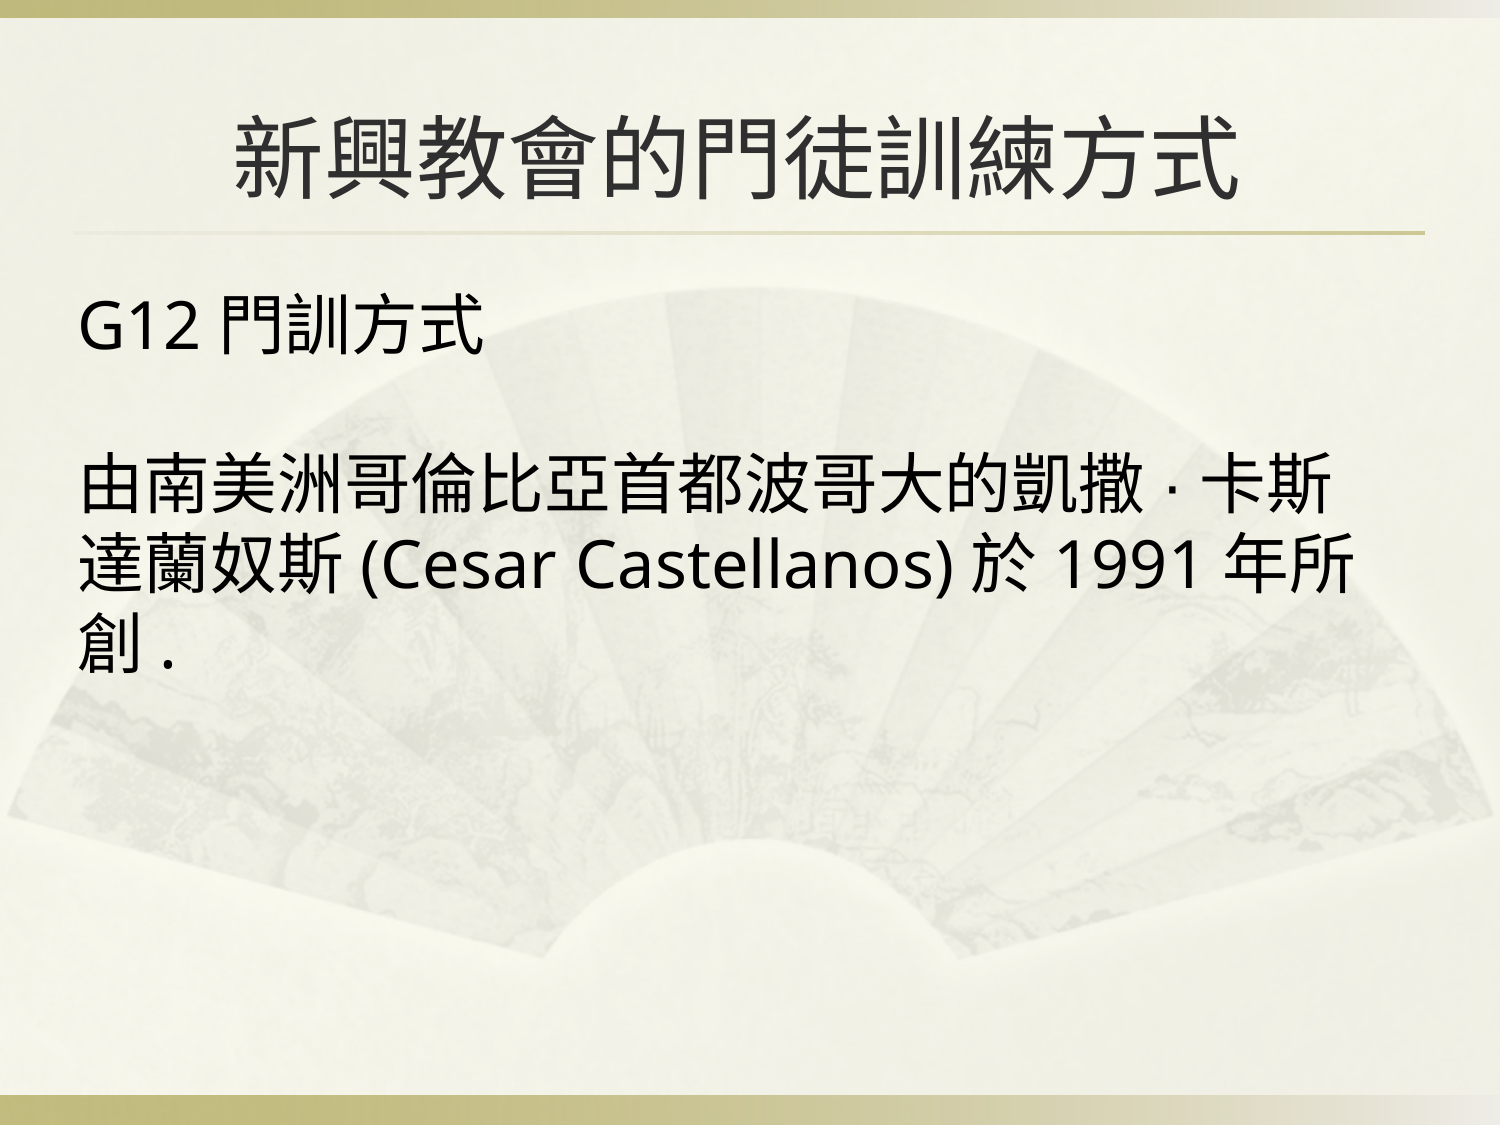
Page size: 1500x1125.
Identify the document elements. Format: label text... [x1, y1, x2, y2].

title 新興教會的門徒訓練方式 [62, 62, 1413, 250]
list G12門訓方式 由南美洲哥倫比亞首都波哥大的凱撒·卡斯達蘭奴斯(Cesar Castellanos)於1991年所創. [62, 275, 1413, 1018]
